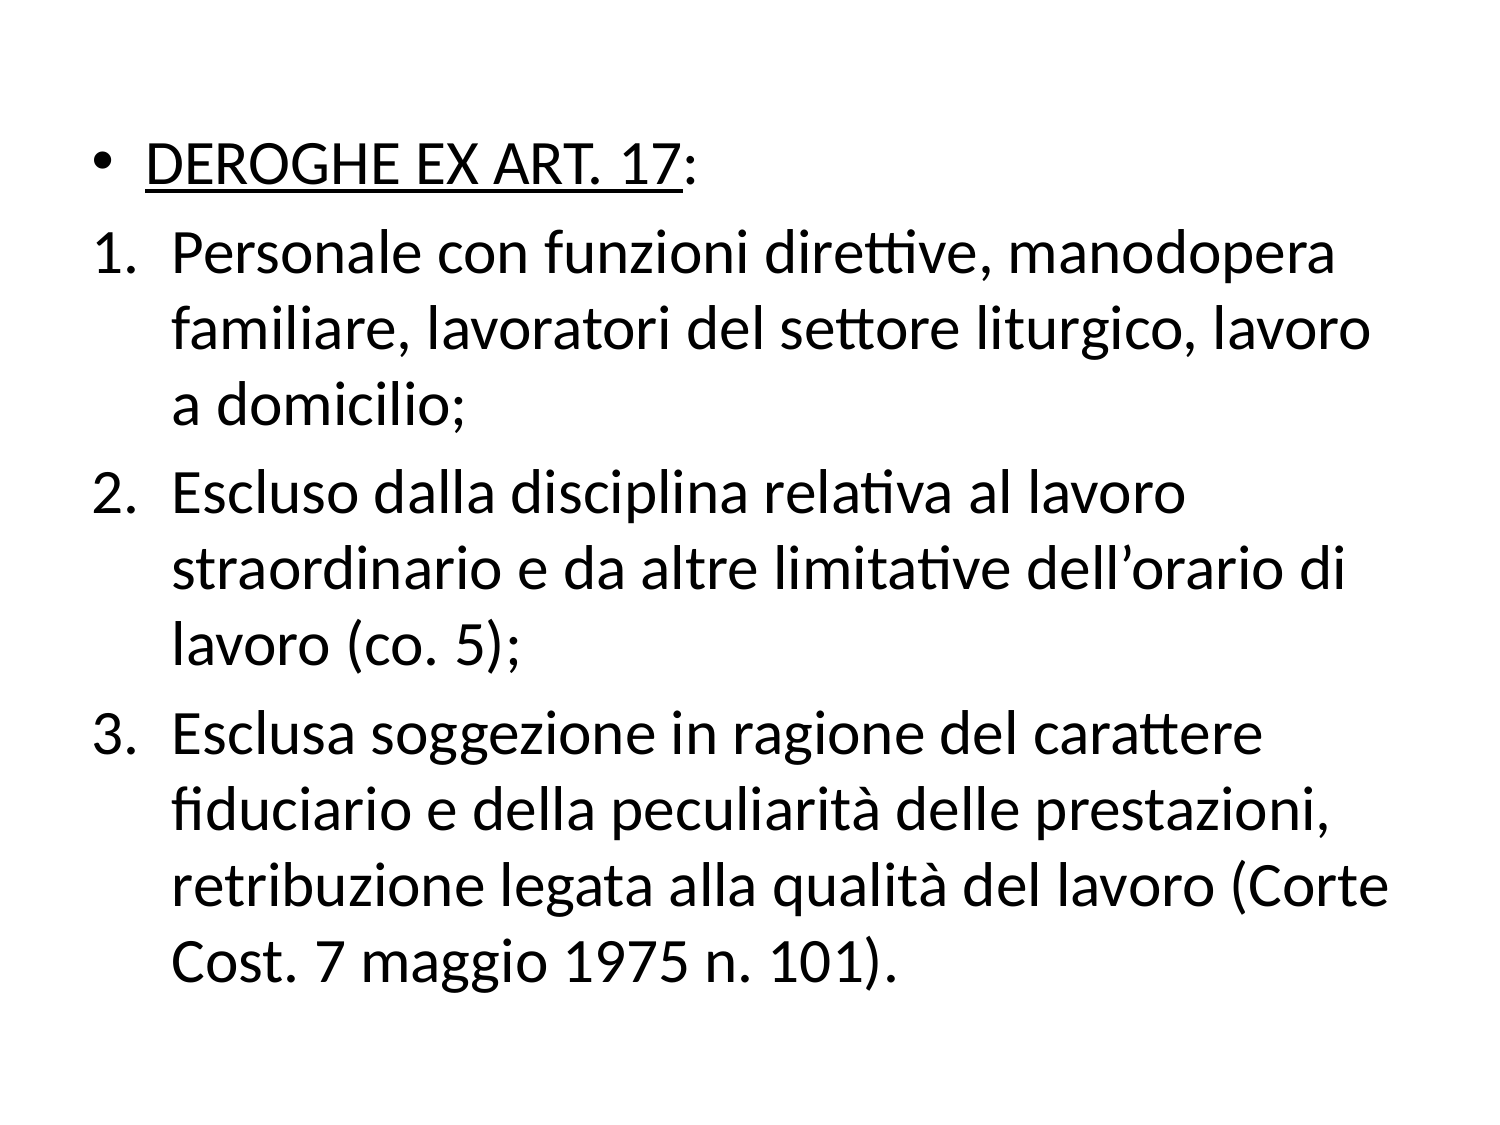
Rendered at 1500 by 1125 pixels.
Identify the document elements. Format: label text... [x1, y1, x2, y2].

list DEROGHE EX ART. 17: Personale con funzioni direttive, manodopera familiare, lavoratori del settore liturgico, lavoro a domicilio; Escluso dalla disciplina relativa al lavoro straordinario e da altre limitative dell’orario di lavoro (co. 5); Esclusa soggezione in ragione del carattere fiduciario e della peculiarità delle prestazioni, retribuzione legata alla qualità del lavoro (Corte Cost. 7 maggio 1975 n. 101). [76, 113, 1427, 1010]
